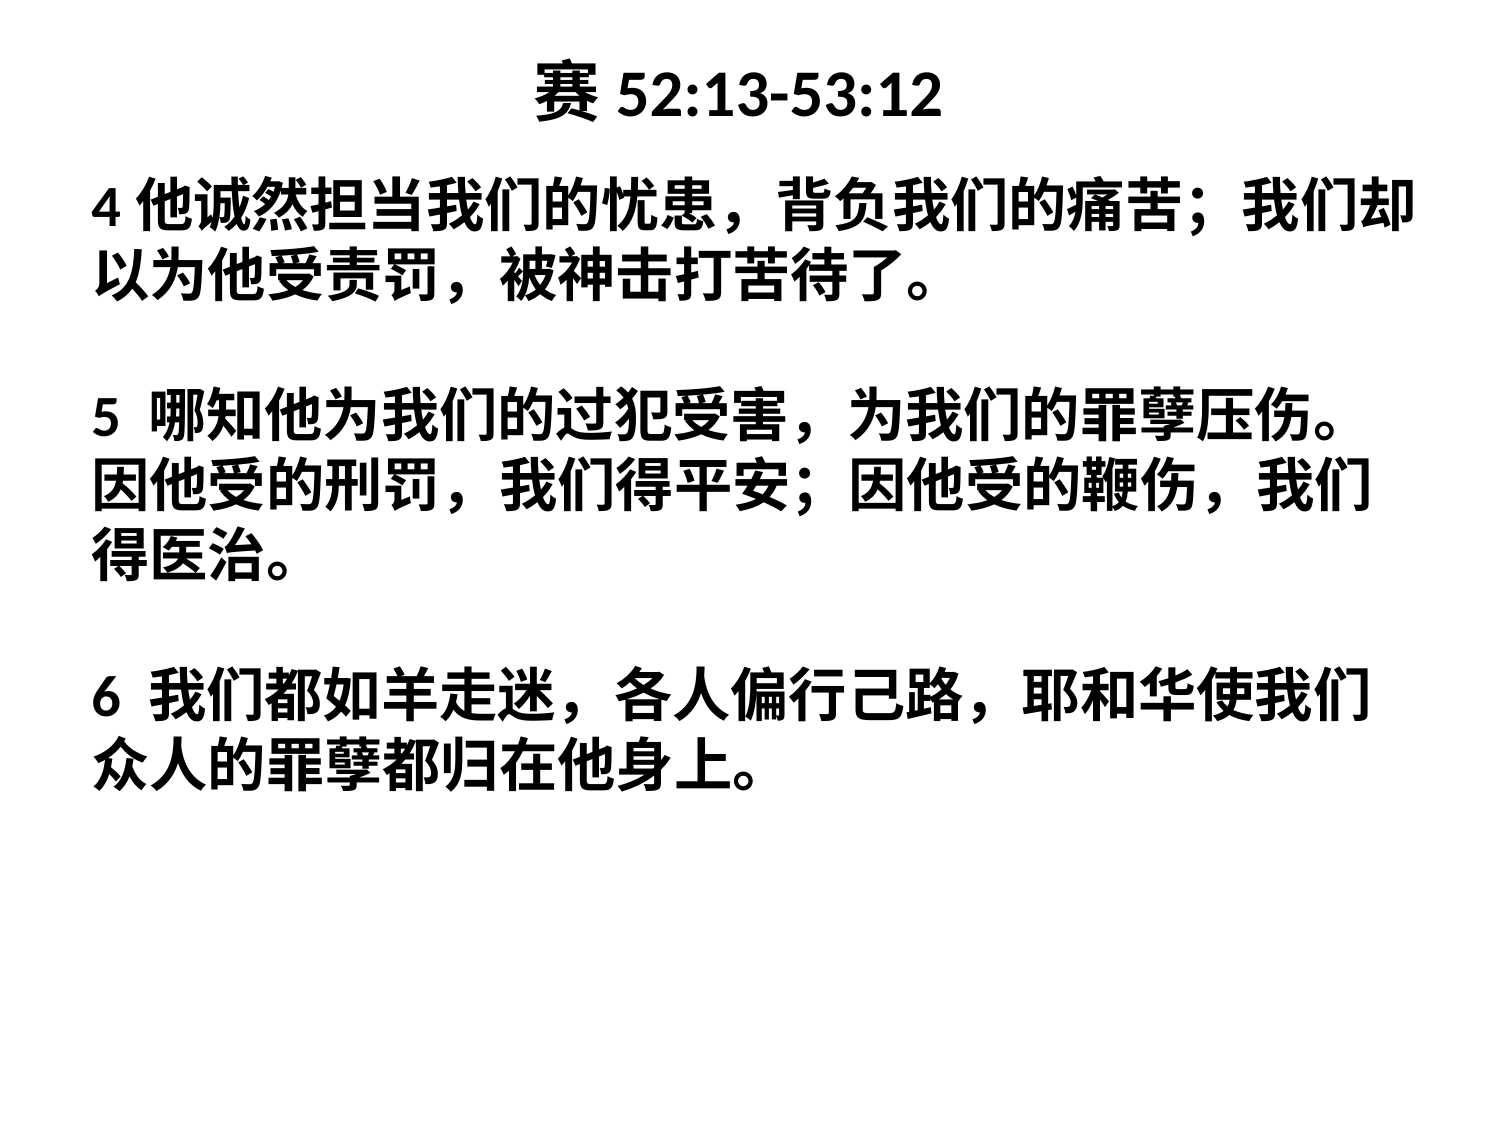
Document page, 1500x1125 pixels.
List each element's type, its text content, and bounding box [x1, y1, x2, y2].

text_box 4他诚然担当我们的忧患，背负我们的痛苦；我们却以为他受责罚，被神击打苦待了。 5 哪知他为我们的过犯受害，为我们的罪孽压伤。因他受的刑罚，我们得平安；因他受的鞭伤，我们得医治。 6 我们都如羊走迷，各人偏行己路，耶和华使我们众人的罪孽都归在他身上。 [76, 160, 1436, 806]
text_box 赛52:13-53:12 [53, 42, 1424, 138]
